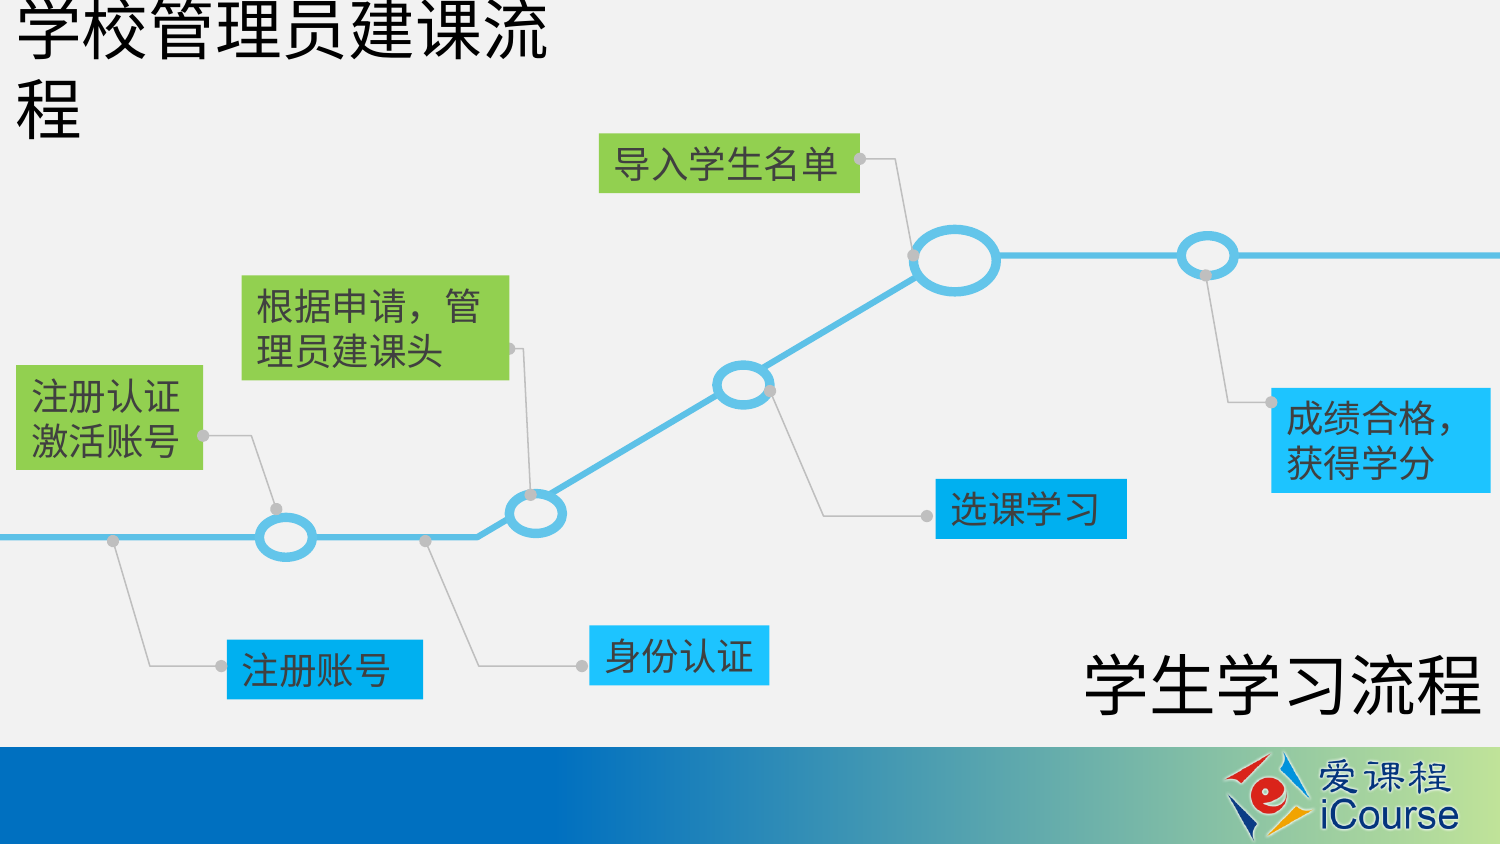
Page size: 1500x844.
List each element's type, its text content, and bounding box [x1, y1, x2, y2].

text_box [107, 535, 228, 673]
text_box 注册账号 [226, 639, 424, 700]
text_box [510, 342, 537, 502]
text_box [763, 384, 934, 523]
text_box [528, 393, 727, 495]
text_box [259, 517, 313, 558]
text_box [419, 534, 589, 673]
text_box 选课学习 [935, 478, 1127, 539]
text_box [1199, 269, 1278, 409]
text_box [1181, 235, 1235, 276]
text_box [196, 429, 283, 516]
title 学校管理员建课流程 [0, 0, 630, 156]
text_box 成绩合格，获得学分 [1271, 387, 1491, 493]
text_box 身份认证 [589, 625, 770, 686]
picture [1220, 749, 1461, 844]
text_box [913, 229, 997, 292]
text_box 导入学生名单 [598, 133, 860, 194]
text_box 注册认证 激活账号 [16, 365, 204, 470]
text_box [1210, 255, 1500, 308]
text_box [853, 152, 920, 262]
text_box 根据申请，管理员建课头 [241, 275, 510, 381]
text_box 学生学习流程 [1067, 636, 1499, 732]
text_box [509, 493, 563, 534]
text_box [0, 439, 529, 538]
text_box [716, 365, 770, 405]
text_box [760, 255, 1211, 392]
